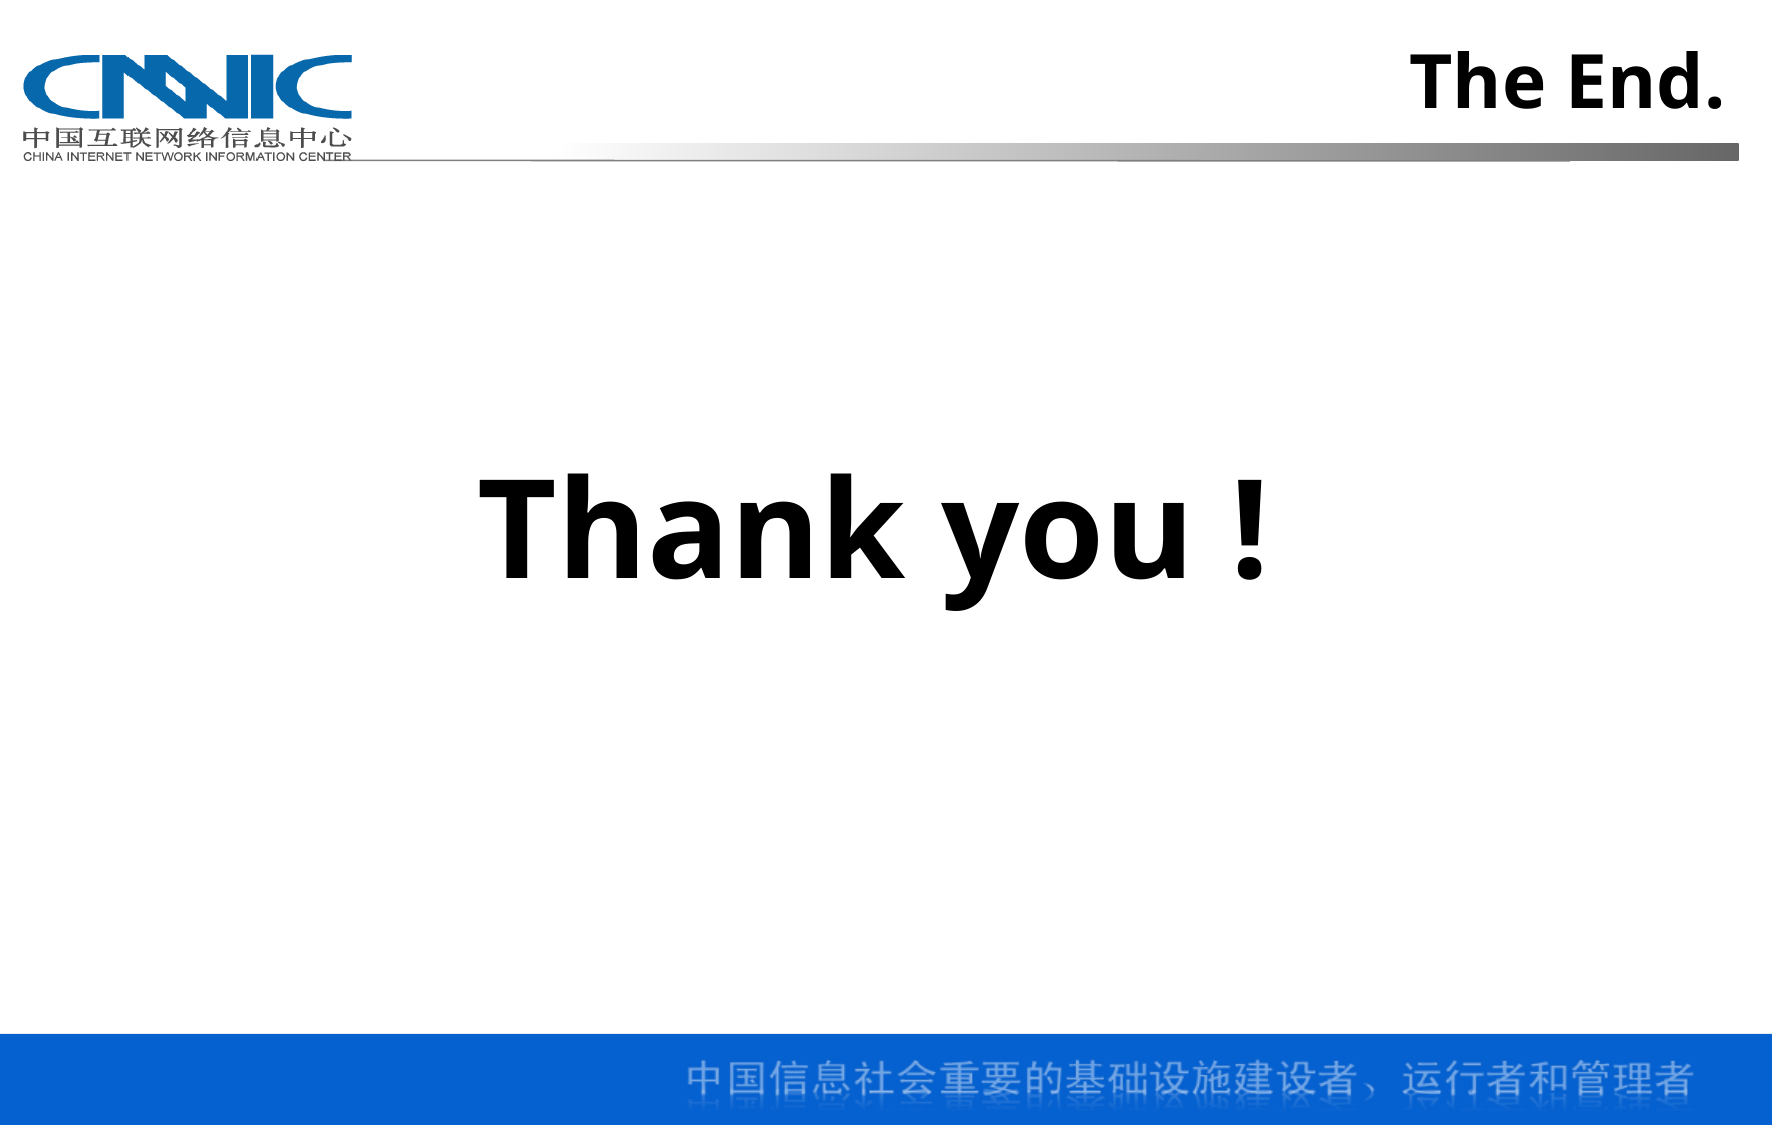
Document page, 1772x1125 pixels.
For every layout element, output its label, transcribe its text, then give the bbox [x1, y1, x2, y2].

title The End. [365, 42, 1742, 114]
picture [616, 1039, 1763, 1125]
list Thank you ! [94, 207, 1690, 1010]
picture [0, 36, 387, 173]
